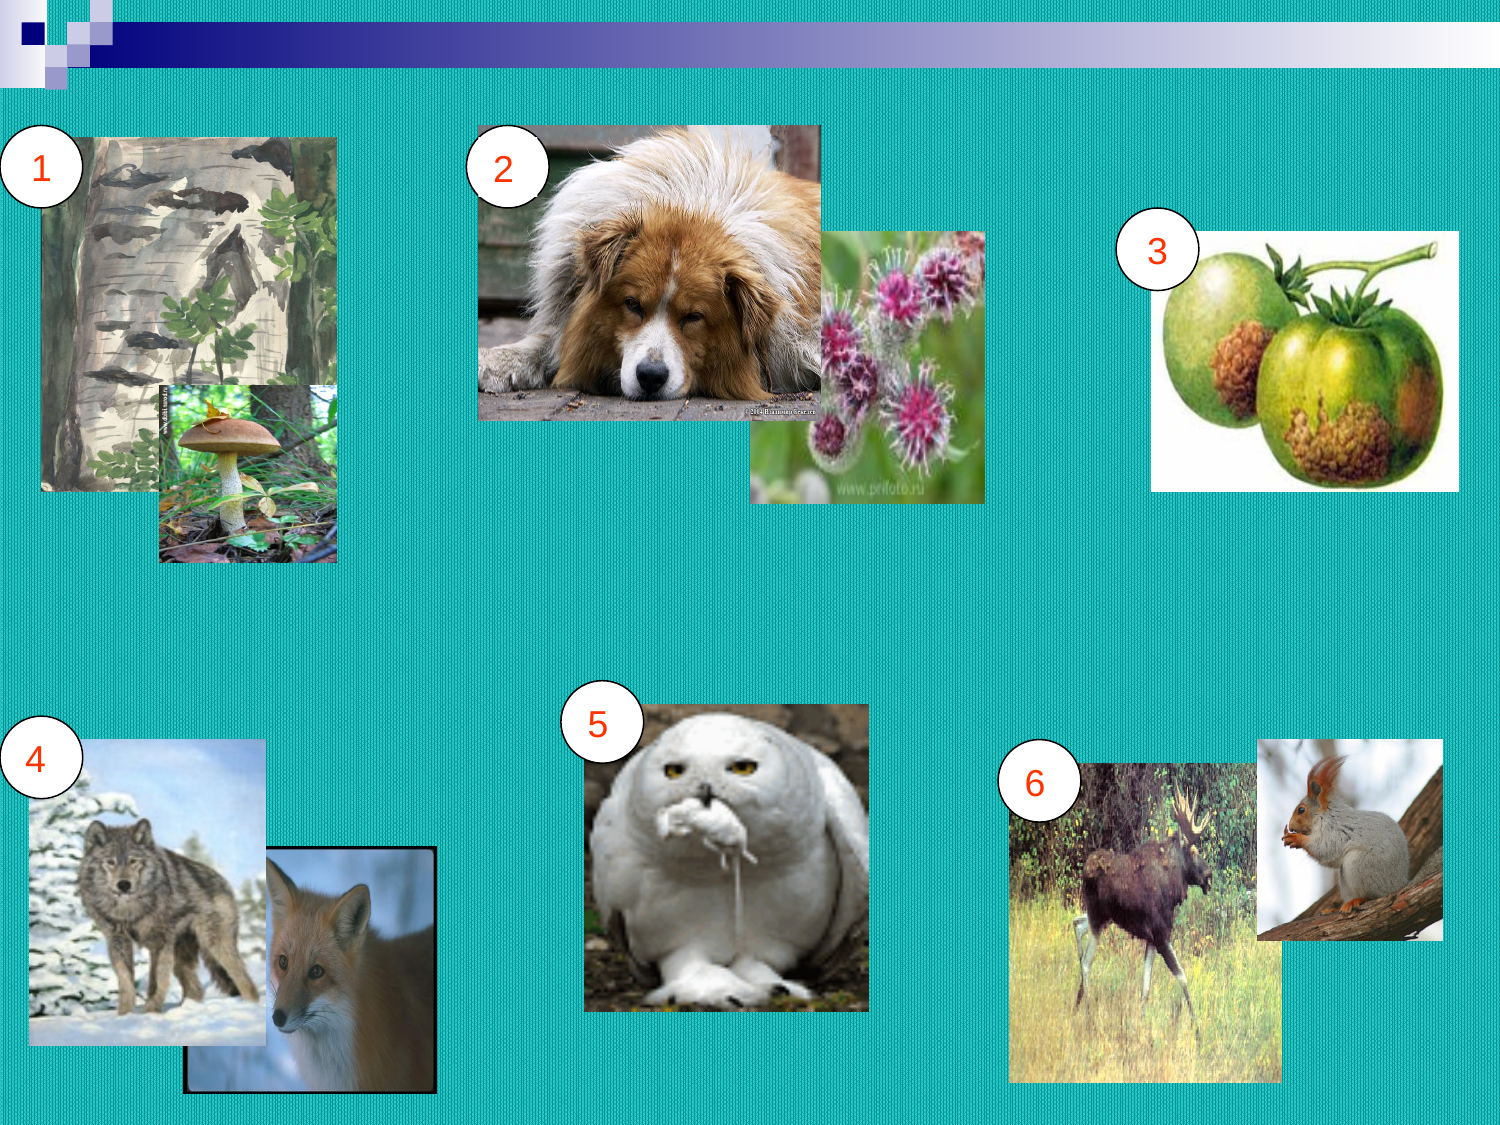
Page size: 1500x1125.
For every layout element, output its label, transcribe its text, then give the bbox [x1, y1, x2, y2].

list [182, 845, 438, 1095]
text_box [13, 788, 24, 795]
picture [584, 703, 869, 1012]
text_box 3 [1128, 207, 1195, 230]
text_box [560, 693, 572, 750]
picture [1257, 739, 1443, 941]
text_box [998, 753, 1009, 803]
text_box [573, 680, 631, 692]
text_box 6 [1009, 751, 1069, 762]
text_box [13, 716, 70, 727]
text_box [1010, 739, 1076, 761]
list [40, 136, 337, 492]
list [29, 739, 266, 1047]
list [1009, 762, 1282, 1083]
text_box [1116, 220, 1187, 281]
text_box 5 [572, 692, 644, 753]
picture [159, 385, 337, 563]
text_box 4 [0, 727, 89, 788]
text_box 1 [0, 125, 68, 208]
picture [478, 125, 985, 504]
text_box 3 [1131, 281, 1146, 289]
picture [1151, 231, 1460, 492]
text_box [466, 144, 473, 190]
